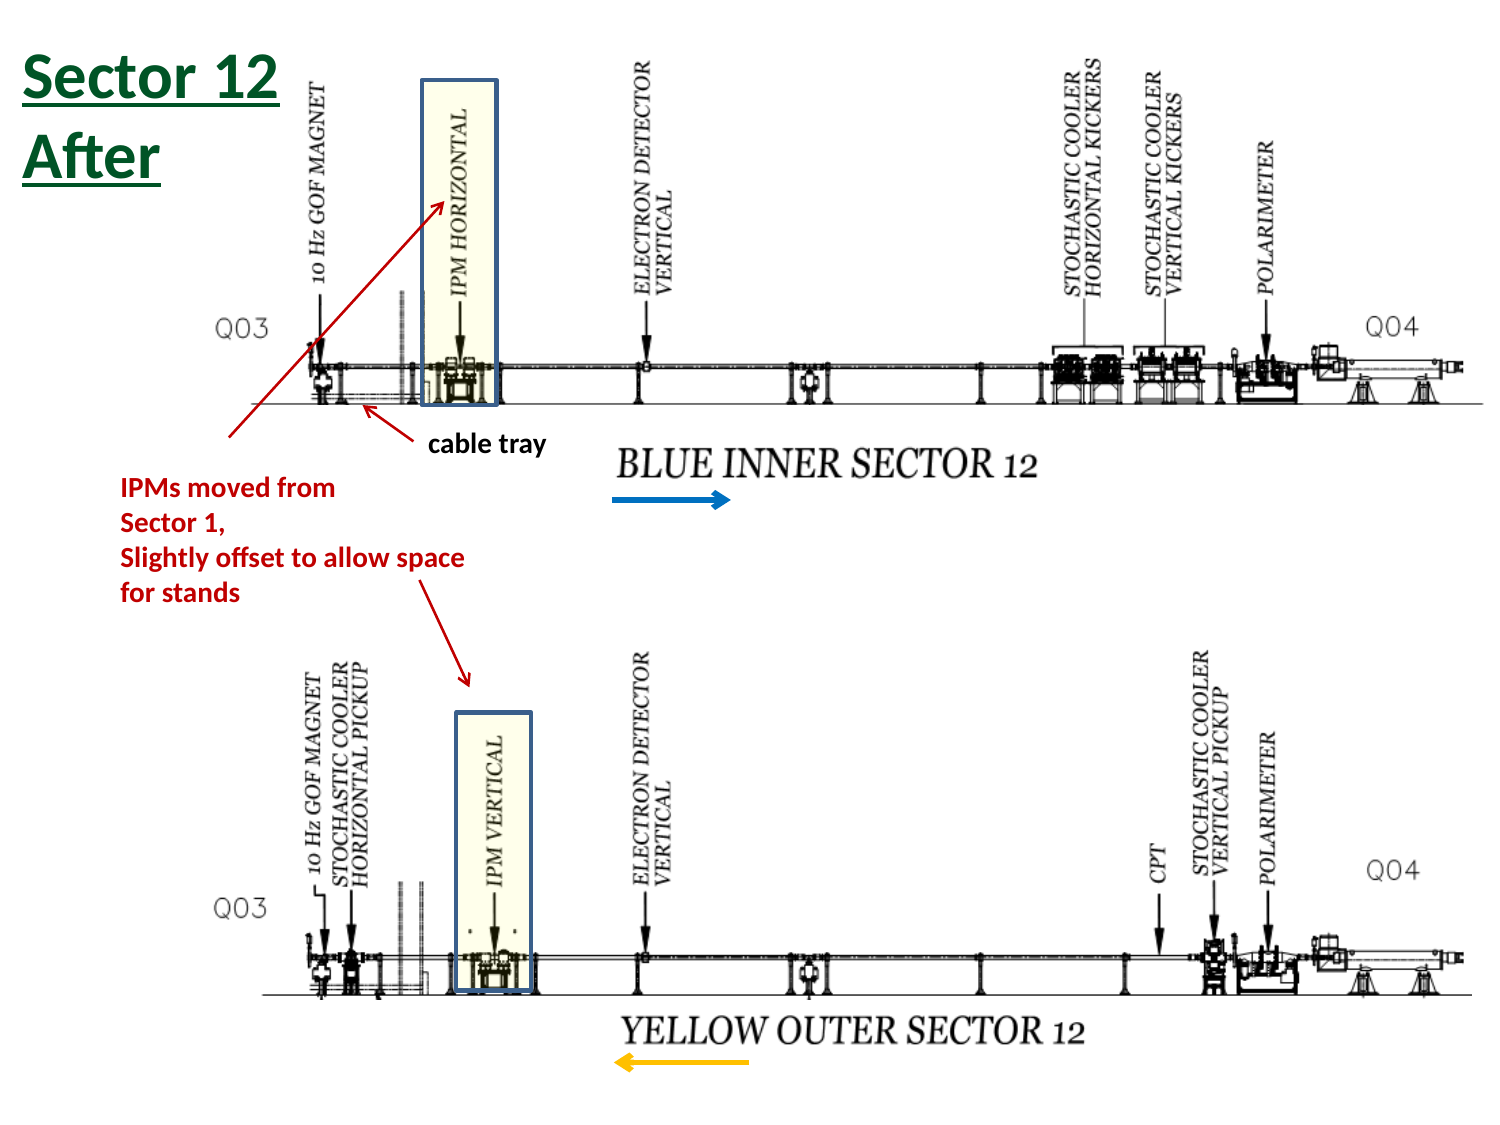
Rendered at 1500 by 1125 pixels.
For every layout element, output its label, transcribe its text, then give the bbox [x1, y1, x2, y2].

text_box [419, 579, 470, 688]
picture [613, 441, 1045, 482]
picture [205, 14, 1500, 406]
picture [206, 627, 1472, 1000]
text_box cable tray [413, 416, 562, 467]
text_box IPMs moved from Sector 1, Slightly offset to allow space for stands [105, 461, 488, 617]
text_box Sector 12 After [7, 24, 200, 199]
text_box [228, 200, 445, 438]
picture [611, 1010, 1096, 1051]
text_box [362, 404, 414, 442]
